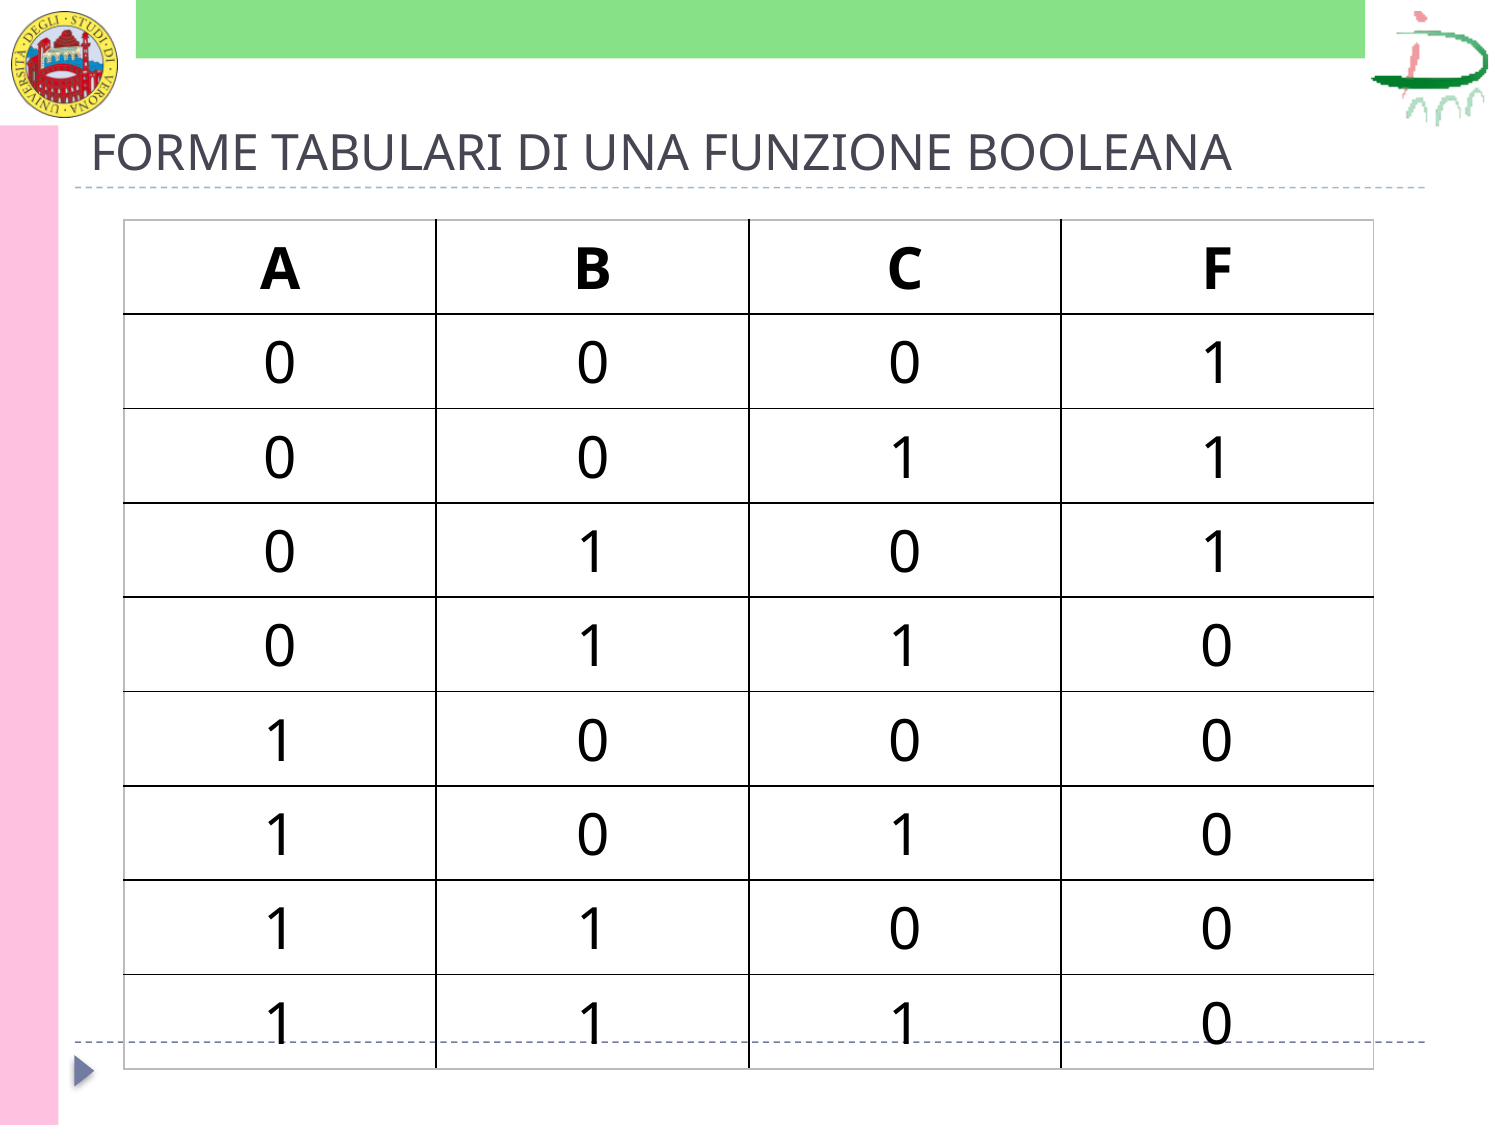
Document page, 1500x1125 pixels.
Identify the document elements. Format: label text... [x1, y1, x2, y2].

table_cell 0 [125, 598, 435, 691]
table_cell 0 [750, 504, 1060, 596]
table_cell 0 [1062, 881, 1373, 974]
table_cell 1 [1062, 315, 1373, 408]
table_cell 1 [125, 881, 435, 974]
picture [11, 11, 118, 118]
table_cell 0 [125, 409, 435, 502]
table_cell 1 [750, 787, 1060, 879]
table_cell 0 [750, 692, 1060, 785]
table_cell 1 [125, 975, 435, 1068]
table_cell 0 [125, 315, 435, 408]
table_cell 1 [1062, 504, 1373, 596]
table_cell 1 [437, 504, 748, 596]
table_cell 0 [750, 315, 1060, 408]
table_cell 1 [437, 881, 748, 974]
table_cell 0 [1062, 975, 1373, 1068]
table_cell 1 [437, 975, 748, 1068]
table_cell 1 [437, 598, 748, 691]
table_cell 0 [437, 787, 748, 879]
table_header C [750, 221, 1060, 313]
table_cell 0 [1062, 598, 1373, 691]
table_header B [437, 221, 748, 313]
table_cell 0 [1062, 787, 1373, 879]
table_cell 1 [750, 409, 1060, 502]
table_cell 0 [750, 881, 1060, 974]
table_cell 0 [437, 315, 748, 408]
table_cell 0 [125, 504, 435, 596]
table_cell 1 [750, 975, 1060, 1068]
table_cell 0 [437, 692, 748, 785]
table_cell 1 [125, 787, 435, 879]
table_header A [125, 221, 435, 313]
table_cell 1 [750, 598, 1060, 691]
table_cell 1 [125, 692, 435, 785]
title FORME TABULARI DI UNA FUNZIONE BOOLEANA [74, 81, 1426, 188]
table_cell 1 [1062, 409, 1373, 502]
picture [1371, 11, 1489, 129]
table_cell 0 [1062, 692, 1373, 785]
table_header F [1062, 221, 1373, 313]
table_cell 0 [437, 409, 748, 502]
